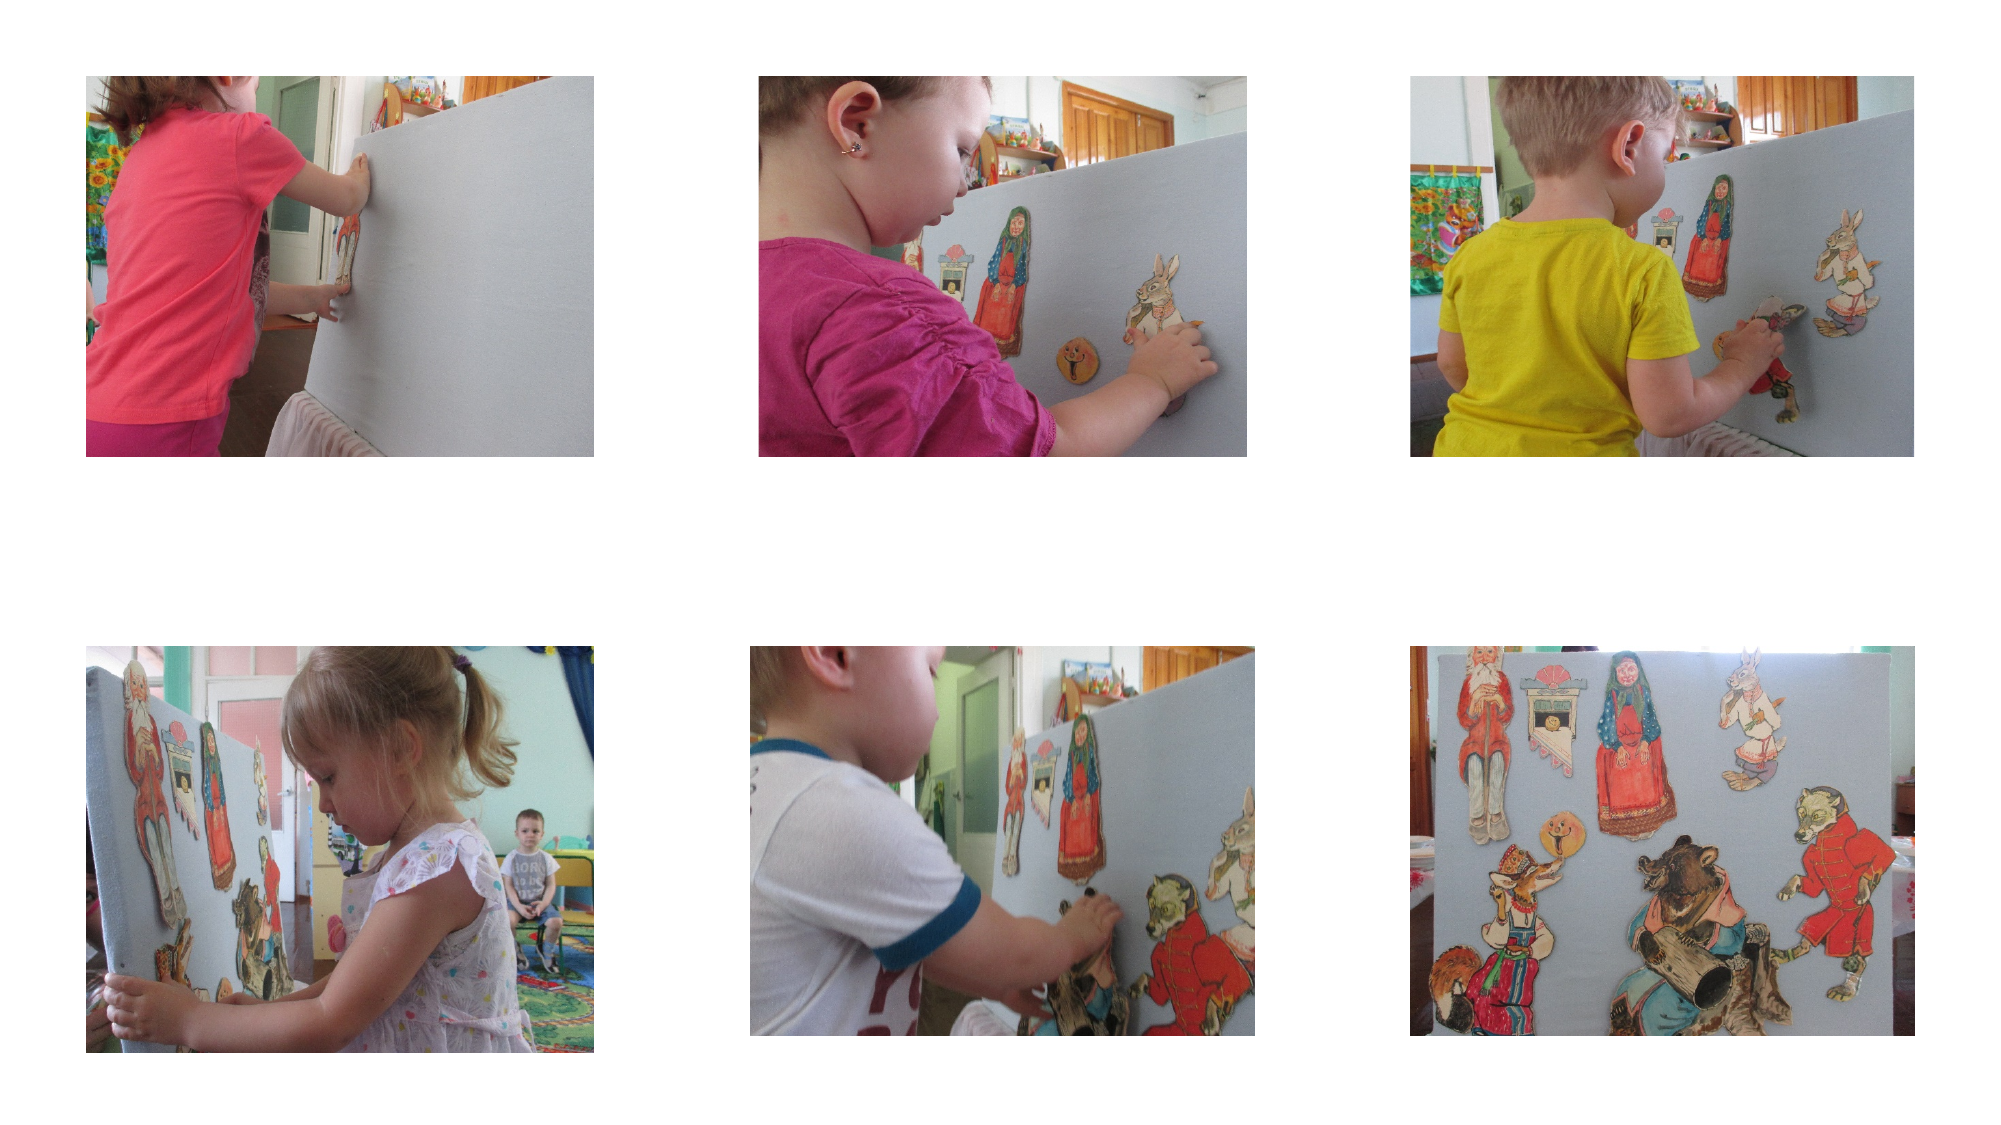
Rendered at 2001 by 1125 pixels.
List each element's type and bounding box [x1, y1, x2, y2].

picture [750, 646, 1255, 1036]
picture [1410, 646, 1915, 1036]
picture [86, 76, 594, 457]
picture [86, 646, 594, 1053]
picture [1410, 76, 1915, 457]
picture [758, 76, 1247, 457]
